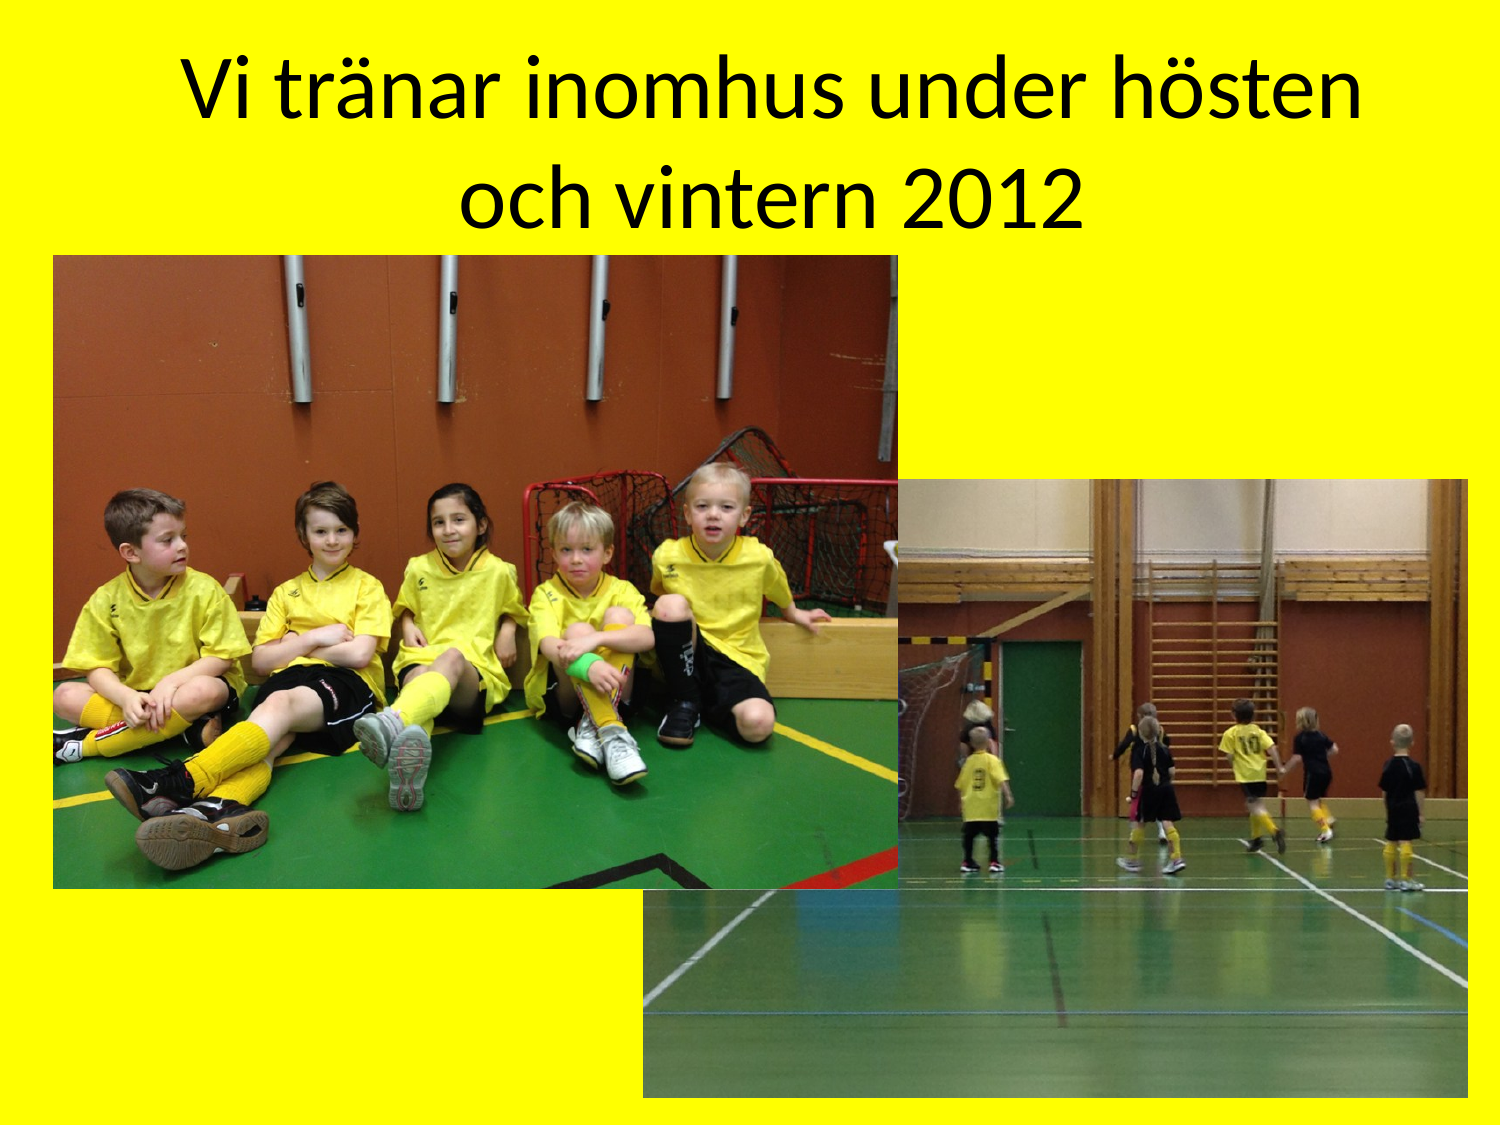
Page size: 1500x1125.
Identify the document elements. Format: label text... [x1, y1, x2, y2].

picture [52, 255, 1468, 1098]
text_box Vi tränar inomhus under hösten och vintern 2012 [135, 19, 1411, 261]
